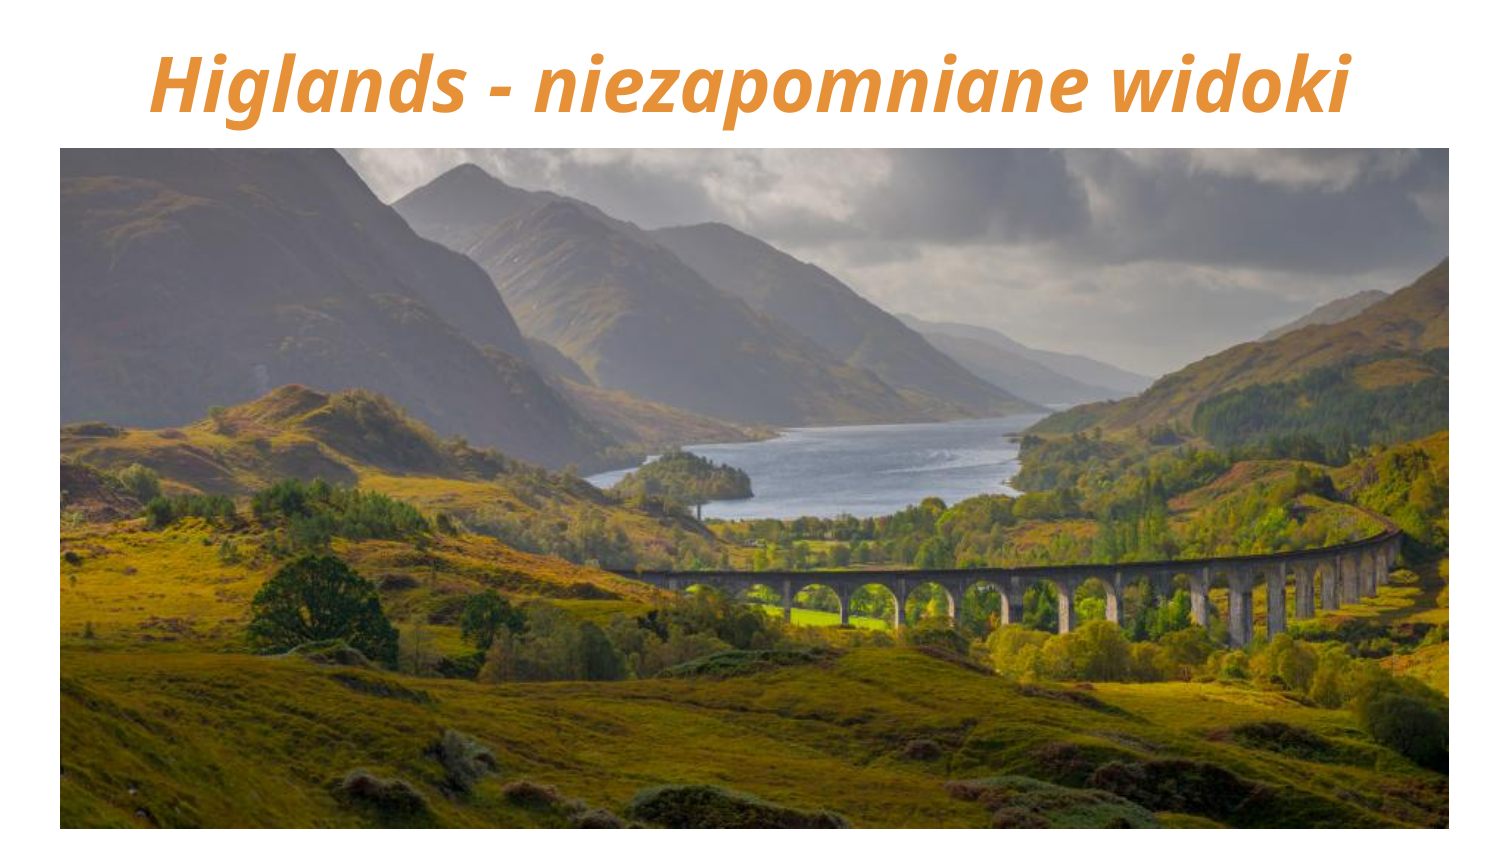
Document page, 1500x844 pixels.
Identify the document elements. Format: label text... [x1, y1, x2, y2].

title Higlands - niezapomniane widoki [51, 20, 1449, 136]
picture [60, 148, 1450, 830]
